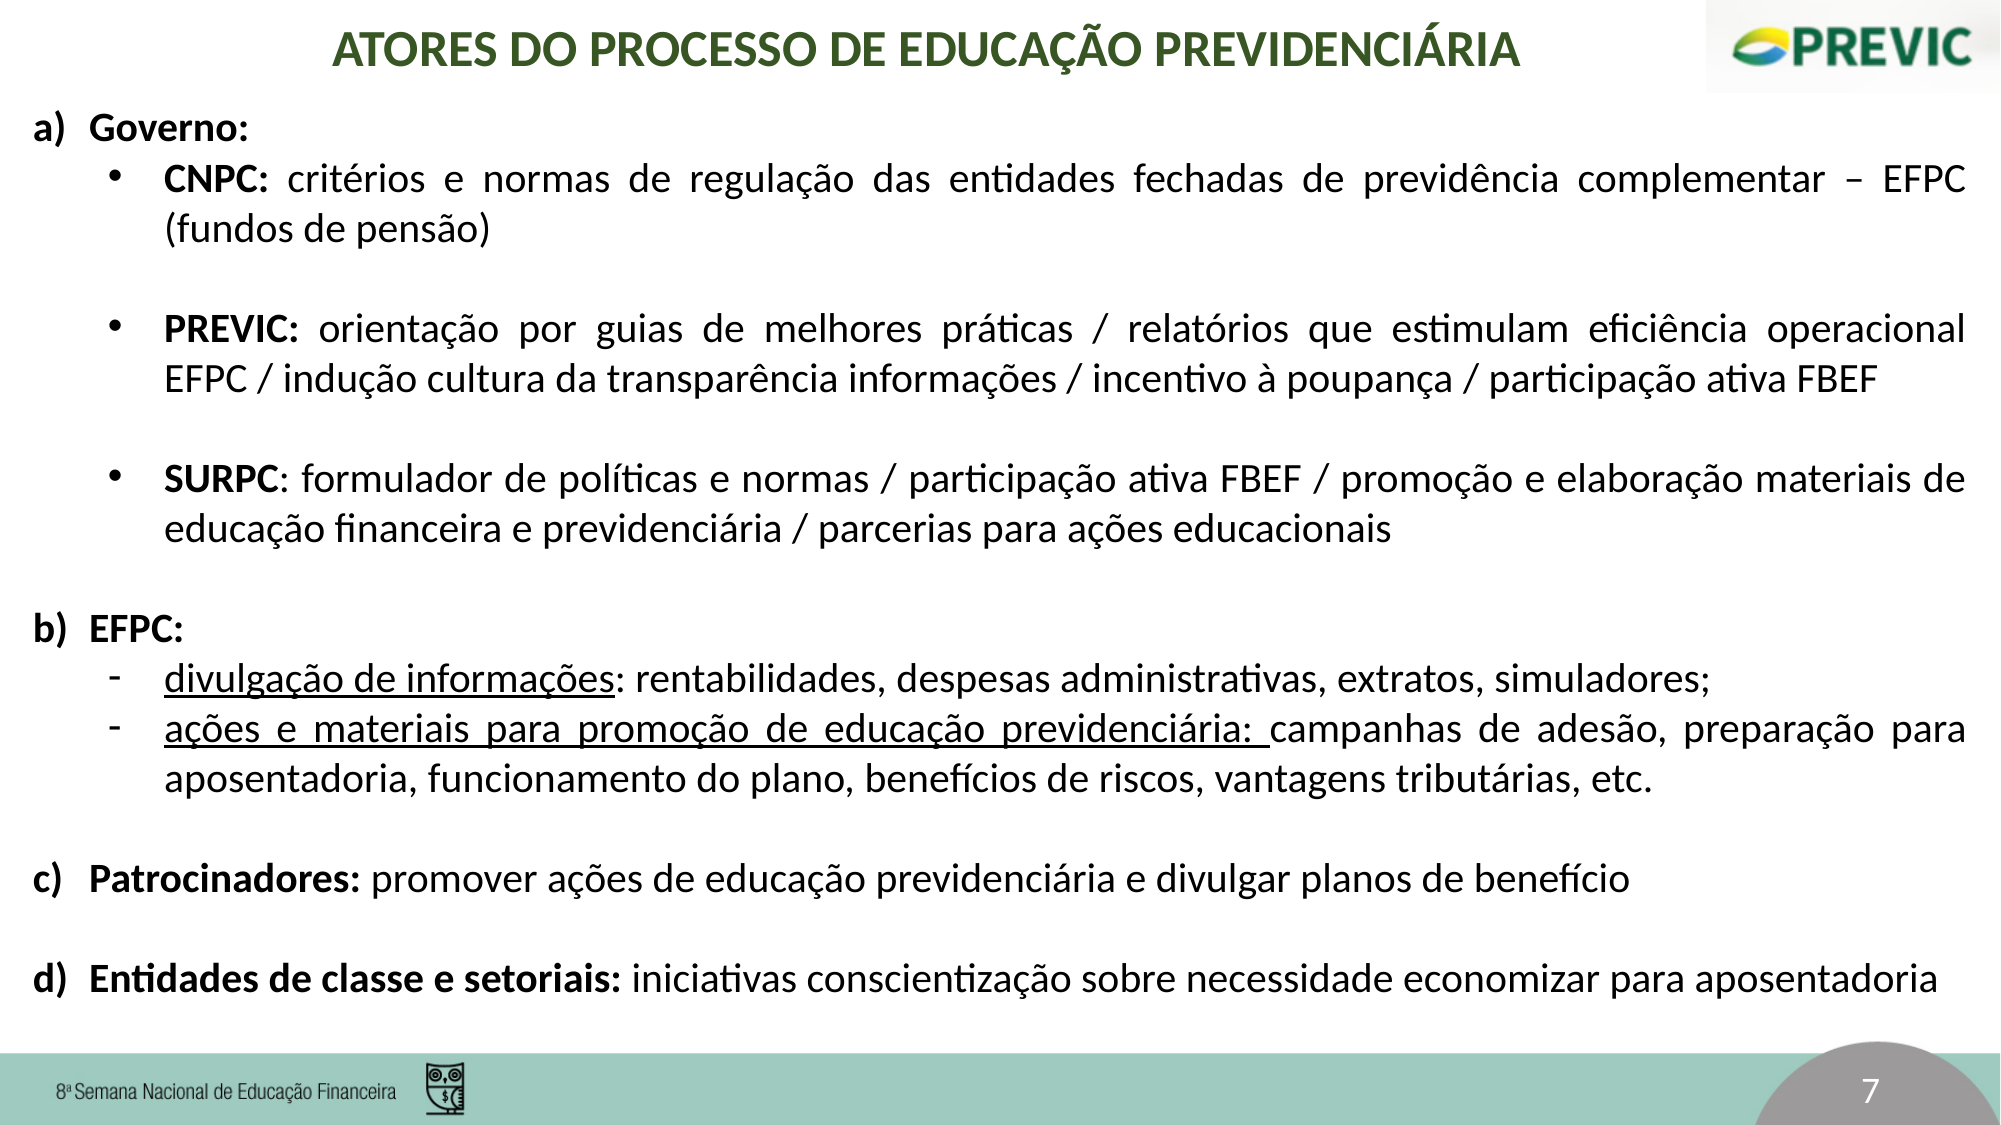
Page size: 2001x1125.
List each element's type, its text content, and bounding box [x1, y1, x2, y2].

text_box Governo: CNPC: critérios e normas de regulação das entidades fechadas de previdência complementar – EFPC (fundos de pensão) PREVIC: orientação por guias de melhores práticas / relatórios que estimulam eficiência operacional EFPC / indução cultura da transparência informações / incentivo à poupança / participação ativa FBEF SURPC: formulador de políticas e normas / participação ativa FBEF / promoção e elaboração materiais de educação financeira e previdenciária / parcerias para ações educacionais EFPC: divulgação de informações: rentabilidades, despesas administrativas, extratos, simuladores; ações e materiais para promoção de educação previdenciária: campanhas de adesão, preparação para aposentadoria, funcionamento do plano, benefícios de riscos, vantagens tributárias, etc. Patrocinadores: promover ações de educação previdenciária e divulgar planos de benefício Entidades de classe e setoriais: iniciativas conscientização sobre necessidade economizar para aposentadoria [18, 92, 1982, 1098]
text_box 7 [1815, 1058, 1926, 1119]
text_box ATORES DO PROCESSO DE EDUCAÇÃO PREVIDENCIÁRIA [317, 7, 1627, 85]
picture [0, 0, 2001, 1125]
